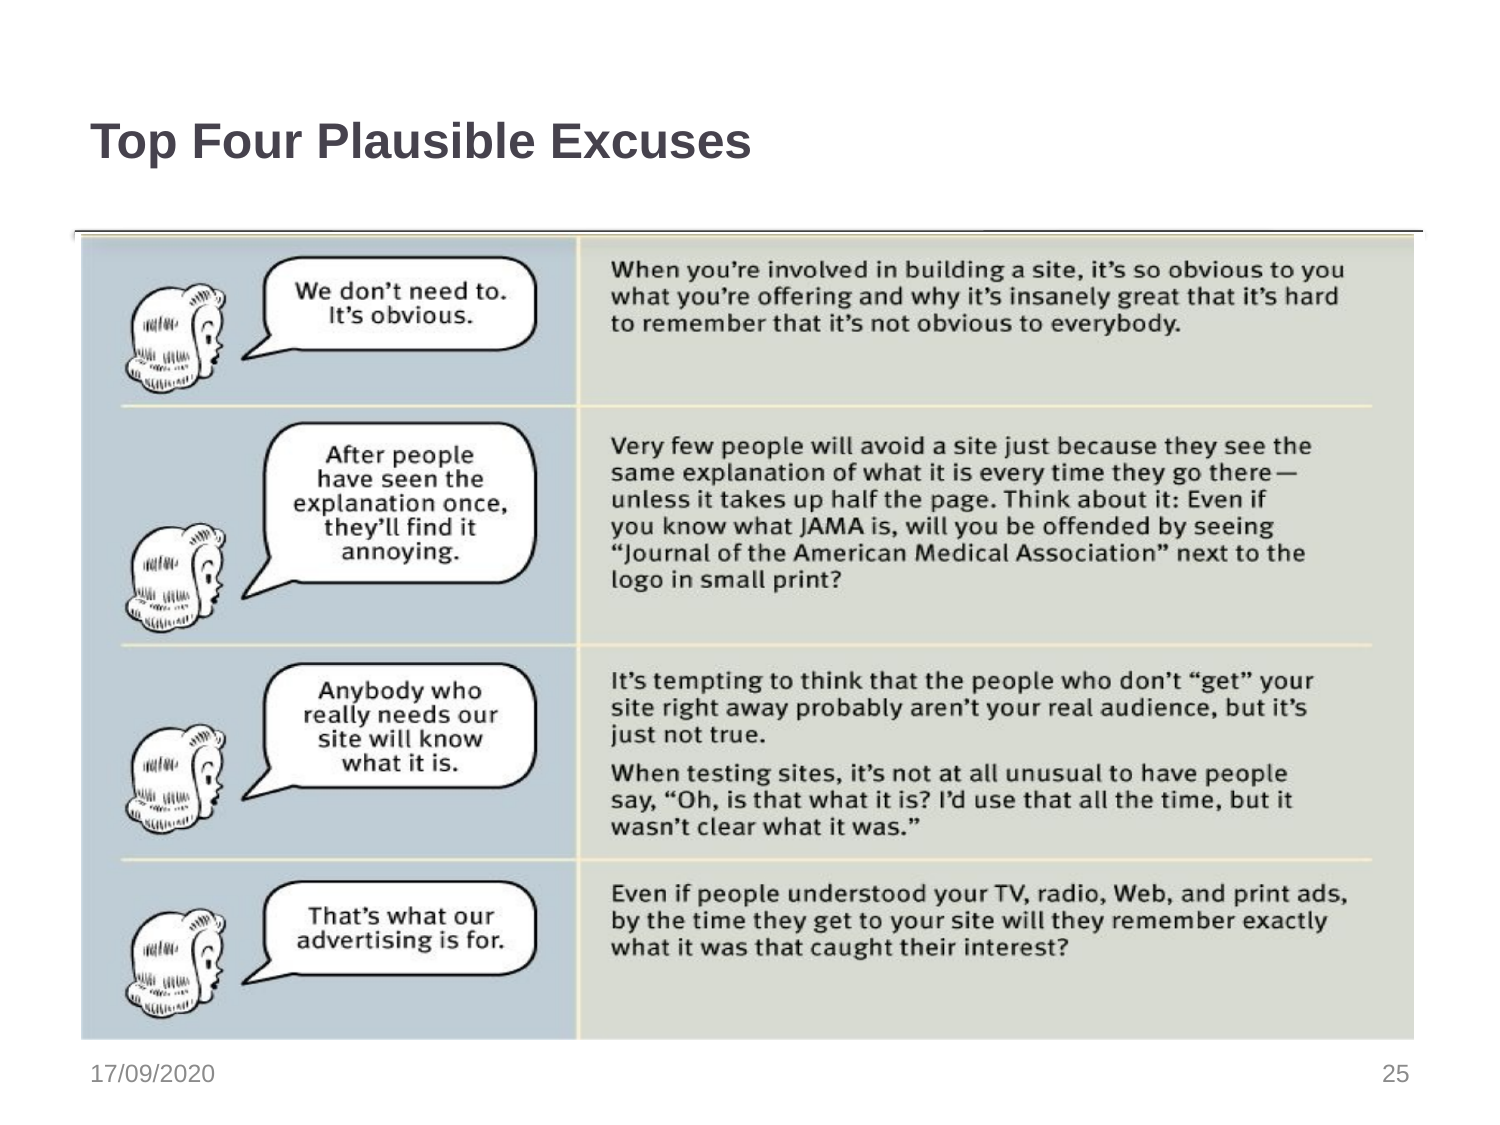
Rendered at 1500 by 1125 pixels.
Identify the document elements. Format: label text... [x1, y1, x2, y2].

title Top Four Plausible Excuses [74, 44, 1470, 233]
slide_number 25 [1074, 1051, 1425, 1103]
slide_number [75, 1052, 425, 1103]
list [74, 232, 1426, 1043]
